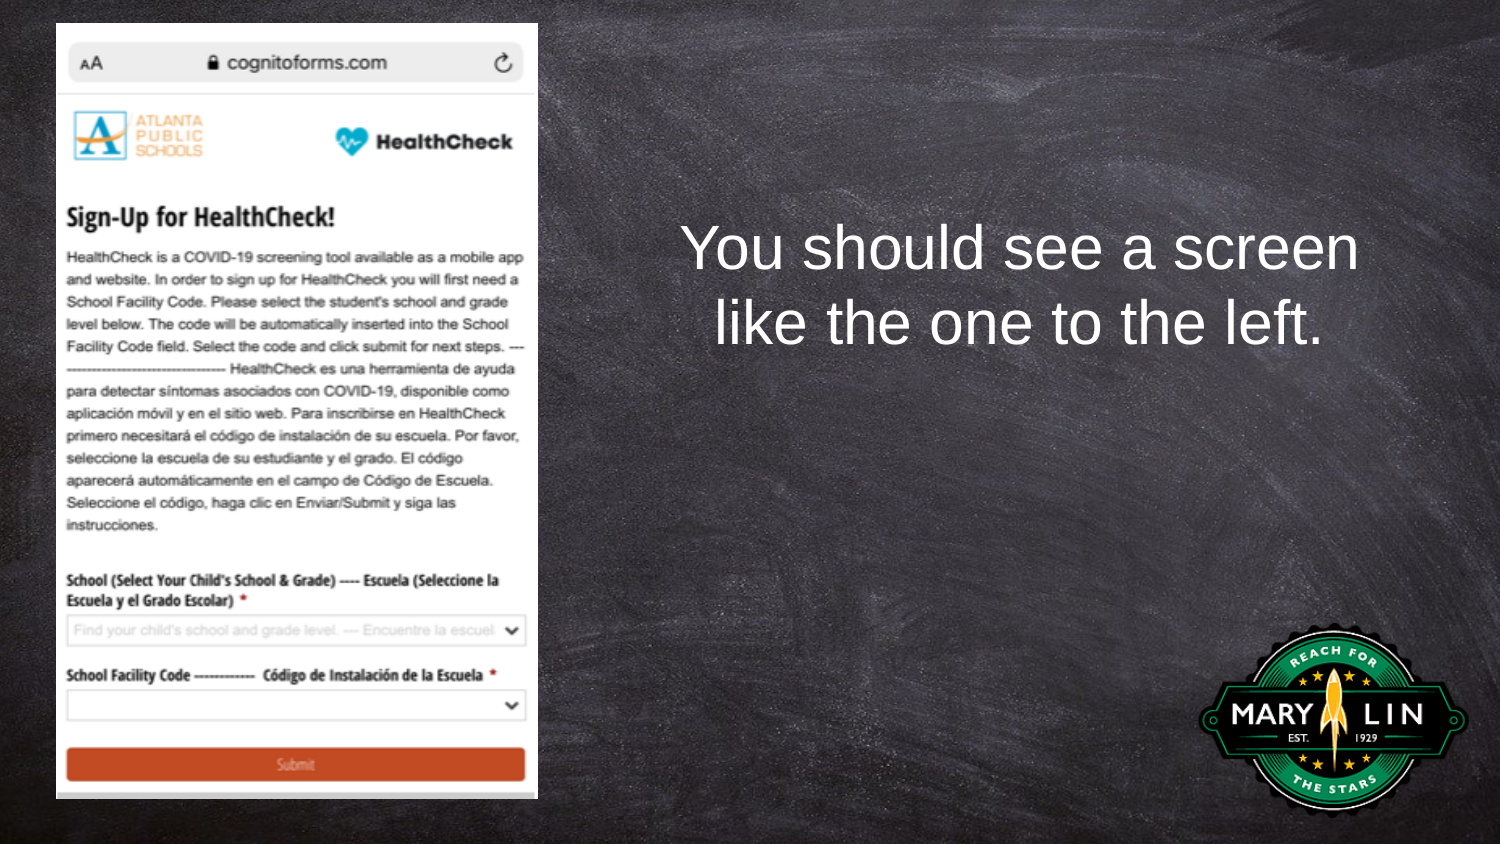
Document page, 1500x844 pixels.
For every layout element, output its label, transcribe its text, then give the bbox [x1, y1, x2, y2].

picture [0, 0, 1500, 844]
text_box You should see a screen like the one to the left. [648, 192, 1392, 373]
